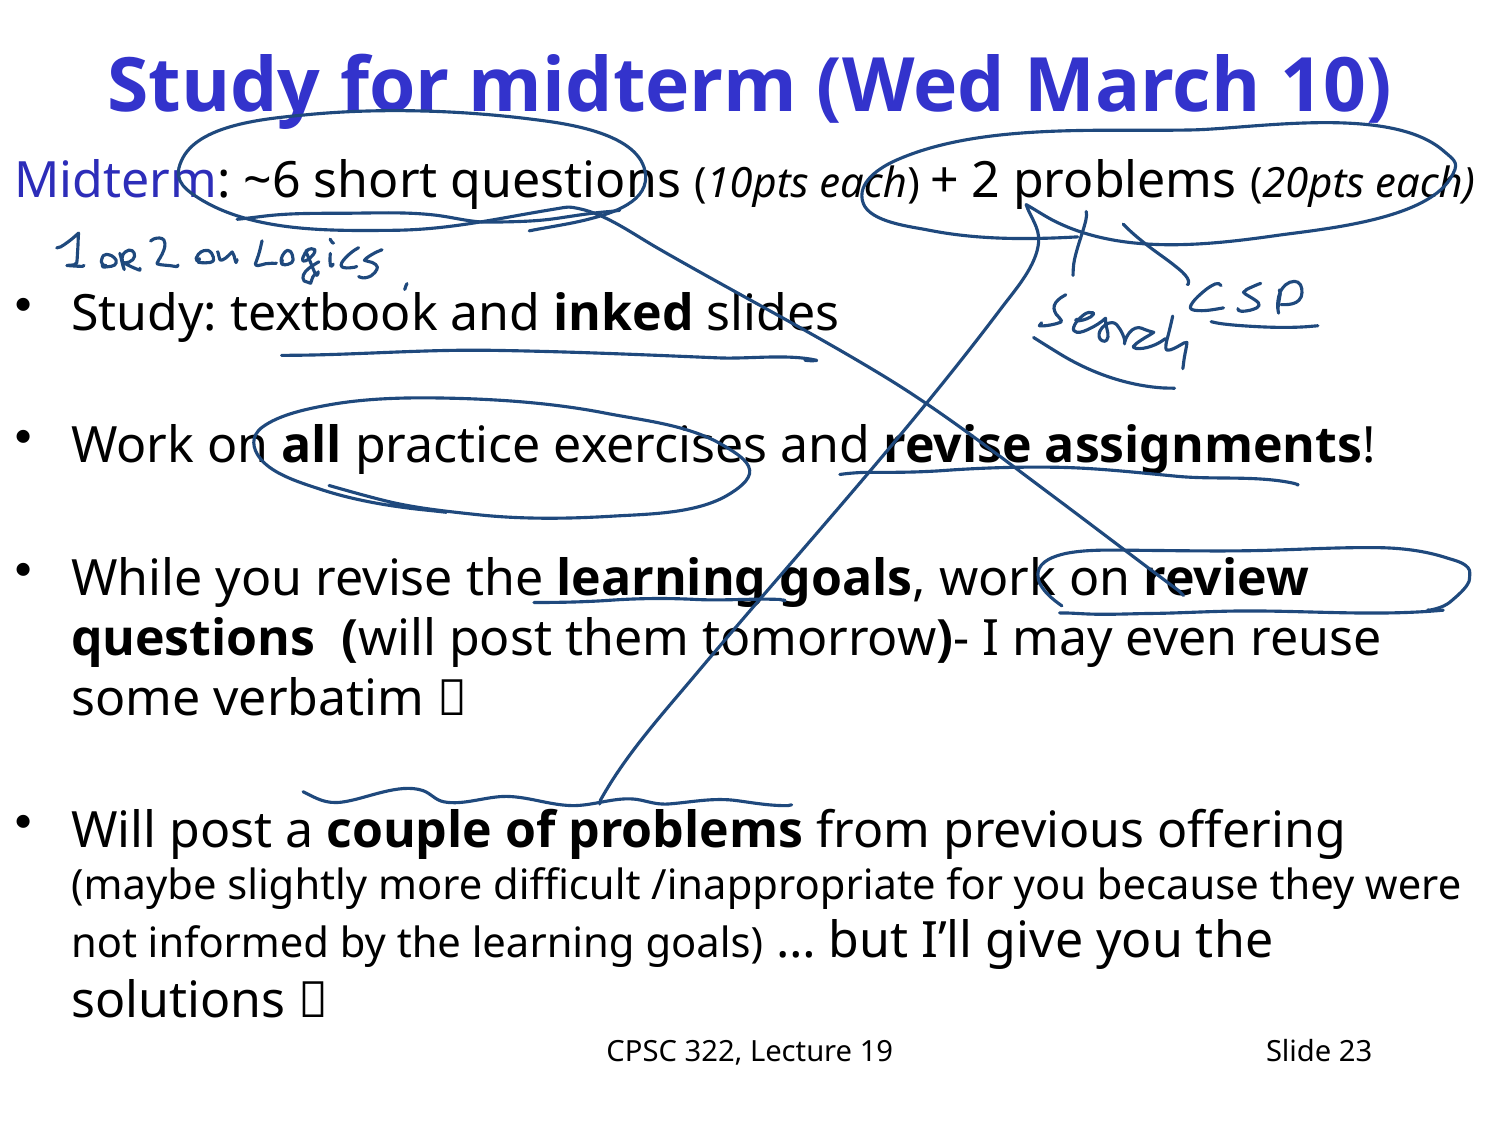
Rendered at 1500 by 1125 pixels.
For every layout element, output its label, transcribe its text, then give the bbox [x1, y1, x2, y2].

slide_number Slide 23 [1074, 1028, 1388, 1101]
footer CPSC 322, Lecture 19 [512, 1028, 988, 1101]
list [0, 961, 1500, 1028]
text_box Midterm: ~6 short questions (10pts each) + 2 problems (20pts each) Study: textbook and inked slides Work on all practice exercises and revise assignments! While you revise the learning goals, work on review questions (will post them tomorrow)- I may even reuse some verbatim  Will post a couple of problems from previous offering (maybe slightly more difficult /inappropriate for you because they were not informed by the learning goals) … but I’ll give you the solutions  [0, 140, 1500, 961]
title Study for midterm (Wed March 10) [49, 24, 1451, 105]
list [0, 105, 1500, 140]
